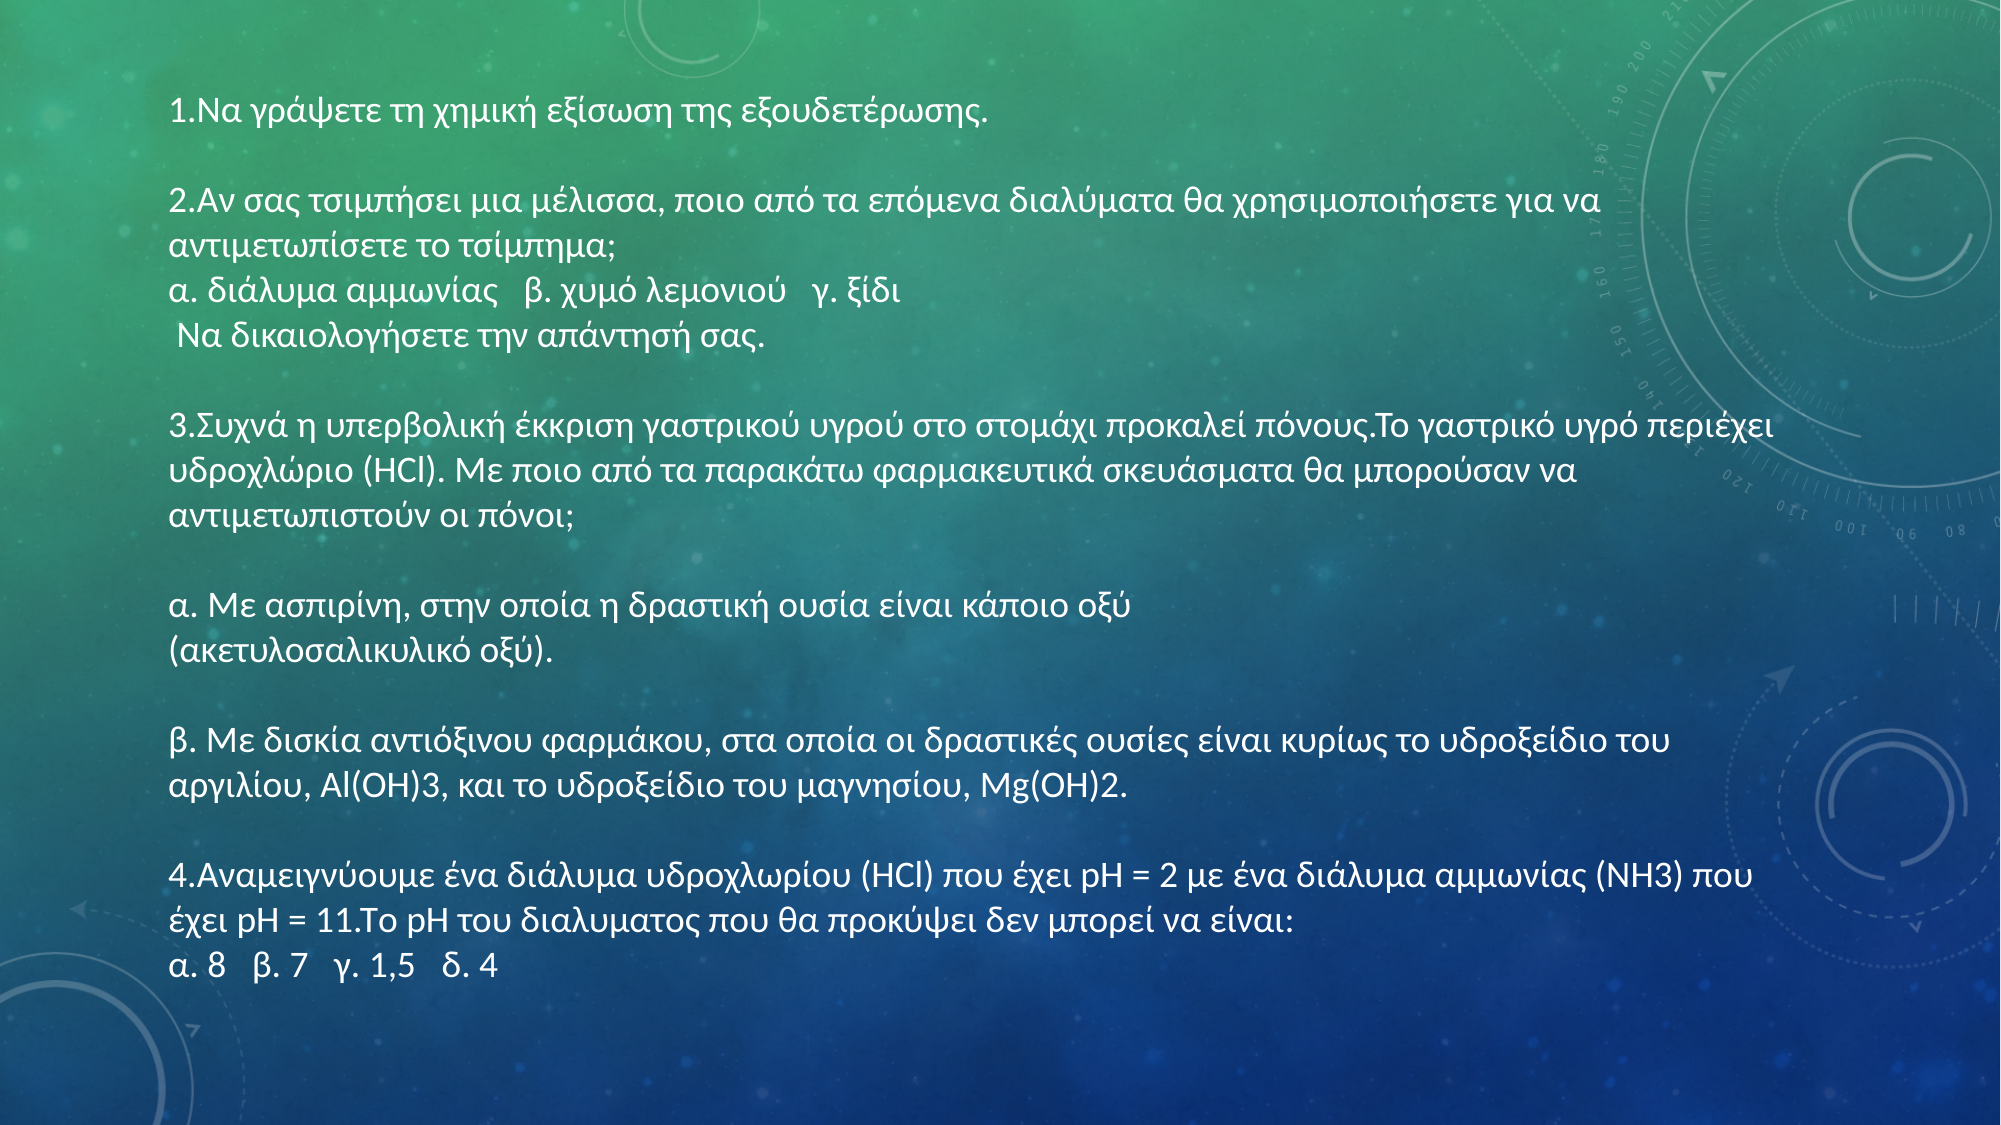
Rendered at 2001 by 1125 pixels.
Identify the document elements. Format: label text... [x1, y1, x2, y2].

picture [0, 0, 2001, 1125]
text_box 1.Να γράψετε τη χημική εξίσωση της εξουδετέρωσης. 2.Αν σας τσιμπήσει μια μέλισσα, ποιο από τα επόμενα διαλύματα θα χρησιμοποιήσετε για να αντιμετωπίσετε το τσίμπημα; α. διάλυμα αμμωνίας β. χυμό λεμονιού γ. ξίδι Να δικαιολογήσετε την απάντησή σας. 3.Συχνά η υπερβολική έκκριση γαστρικού υγρού στο στομάχι προκαλεί πόνους.Το γαστρικό υγρό περιέχει υδροχλώριο (HCl). Με ποιο από τα παρακάτω φαρμακευτικά σκευάσματα θα μπορούσαν να αντιμετωπιστούν οι πόνοι; α. Με ασπιρίνη, στην οποία η δραστική ουσία είναι κάποιο οξύ (ακετυλοσαλικυλικό οξύ). β. Με δισκία αντιόξινου φαρμάκου, στα οποία οι δραστικές ουσίες είναι κυρίως το υδροξείδιο του αργιλίου, Al(OH)3, και το υδροξείδιο του μαγνησίου, Mg(OH)2. 4.Αναμειγνύουμε ένα διάλυμα υδροχλωρίου (HCl) που έχει pH = 2 με ένα διάλυμα αμμωνίας (ΝΗ3) που έχει pH = 11.Tο pH του διαλυματος που θα προκύψει δεν μπορεί να είναι: α. 8 β. 7 γ. 1,5 δ. 4 [153, 77, 1835, 993]
